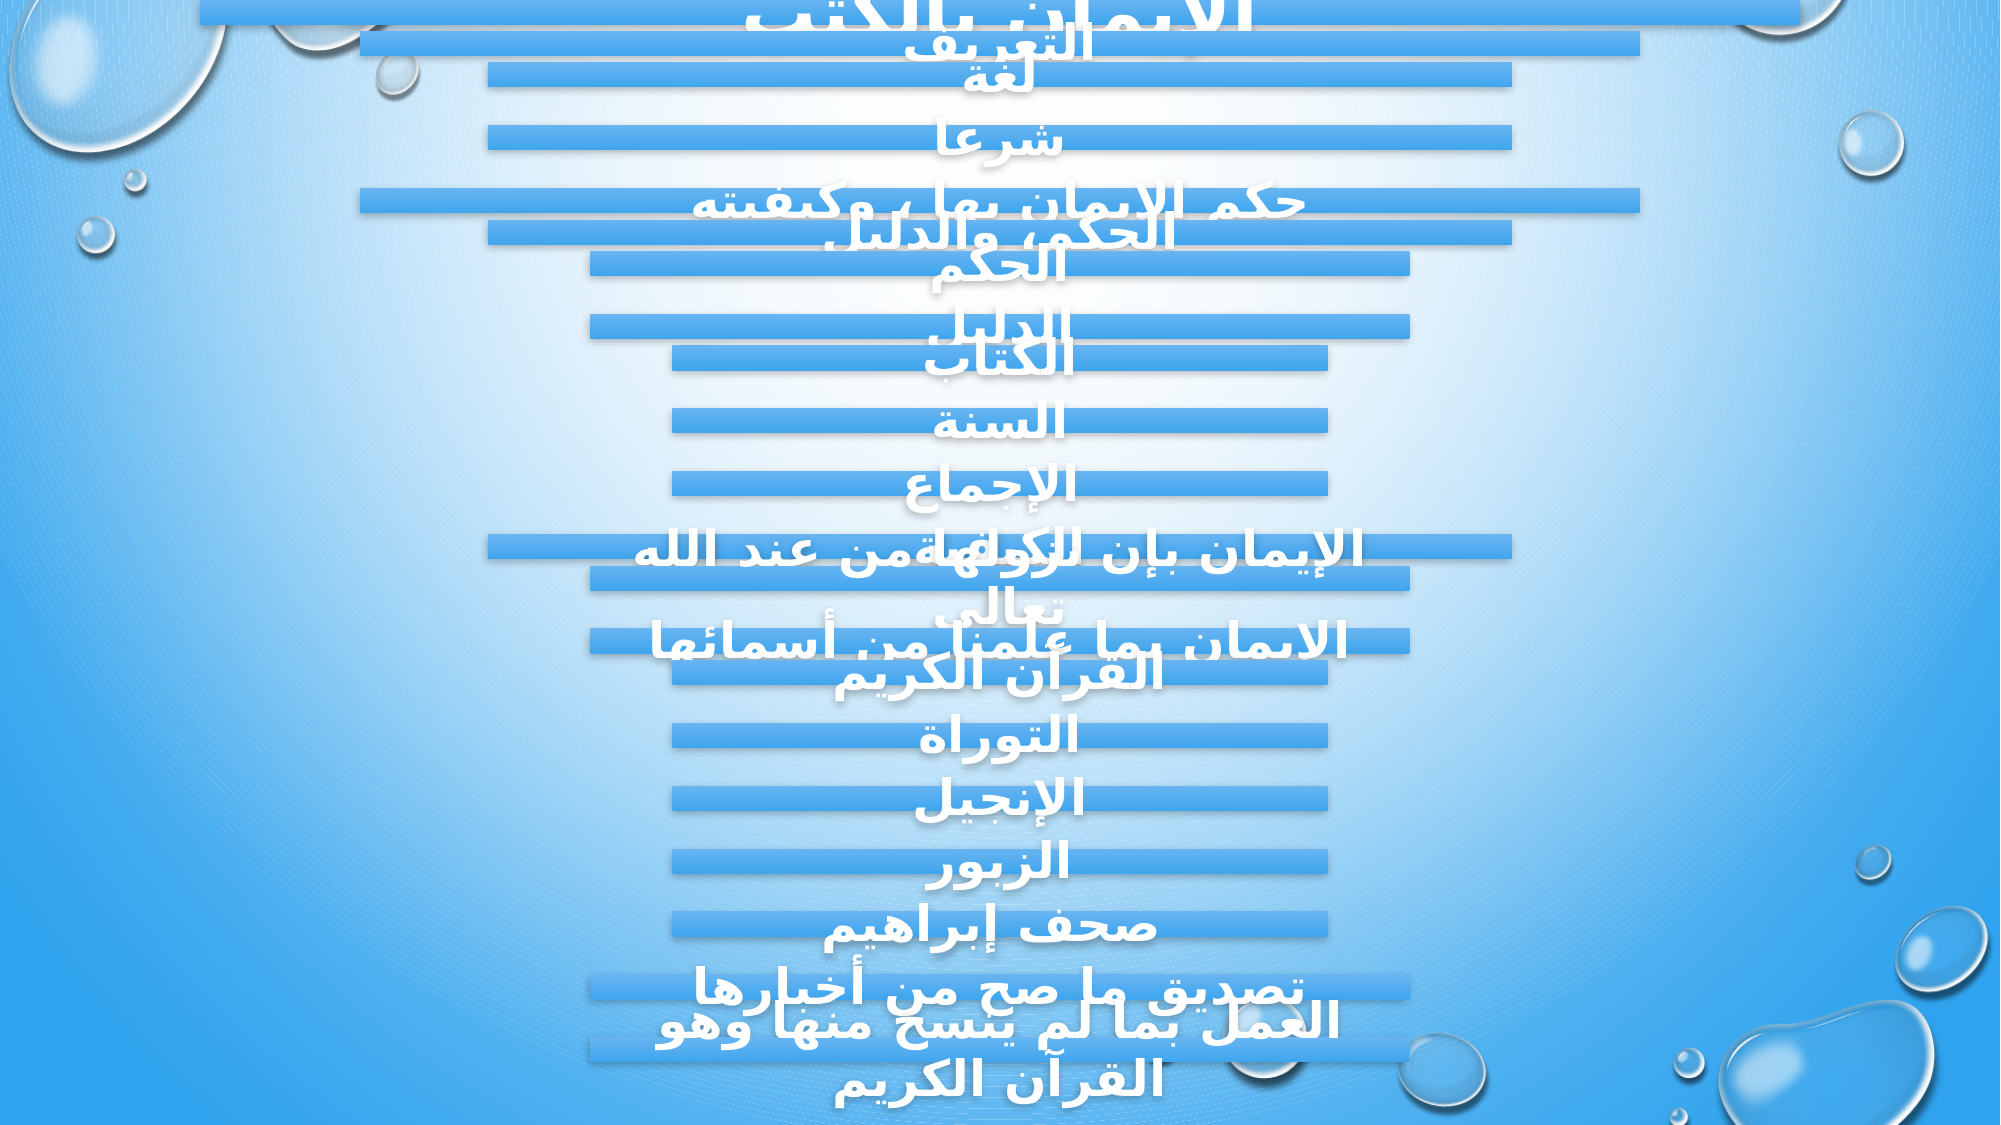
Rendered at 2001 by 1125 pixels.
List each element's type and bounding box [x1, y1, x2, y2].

list [0, 0, 2000, 1125]
